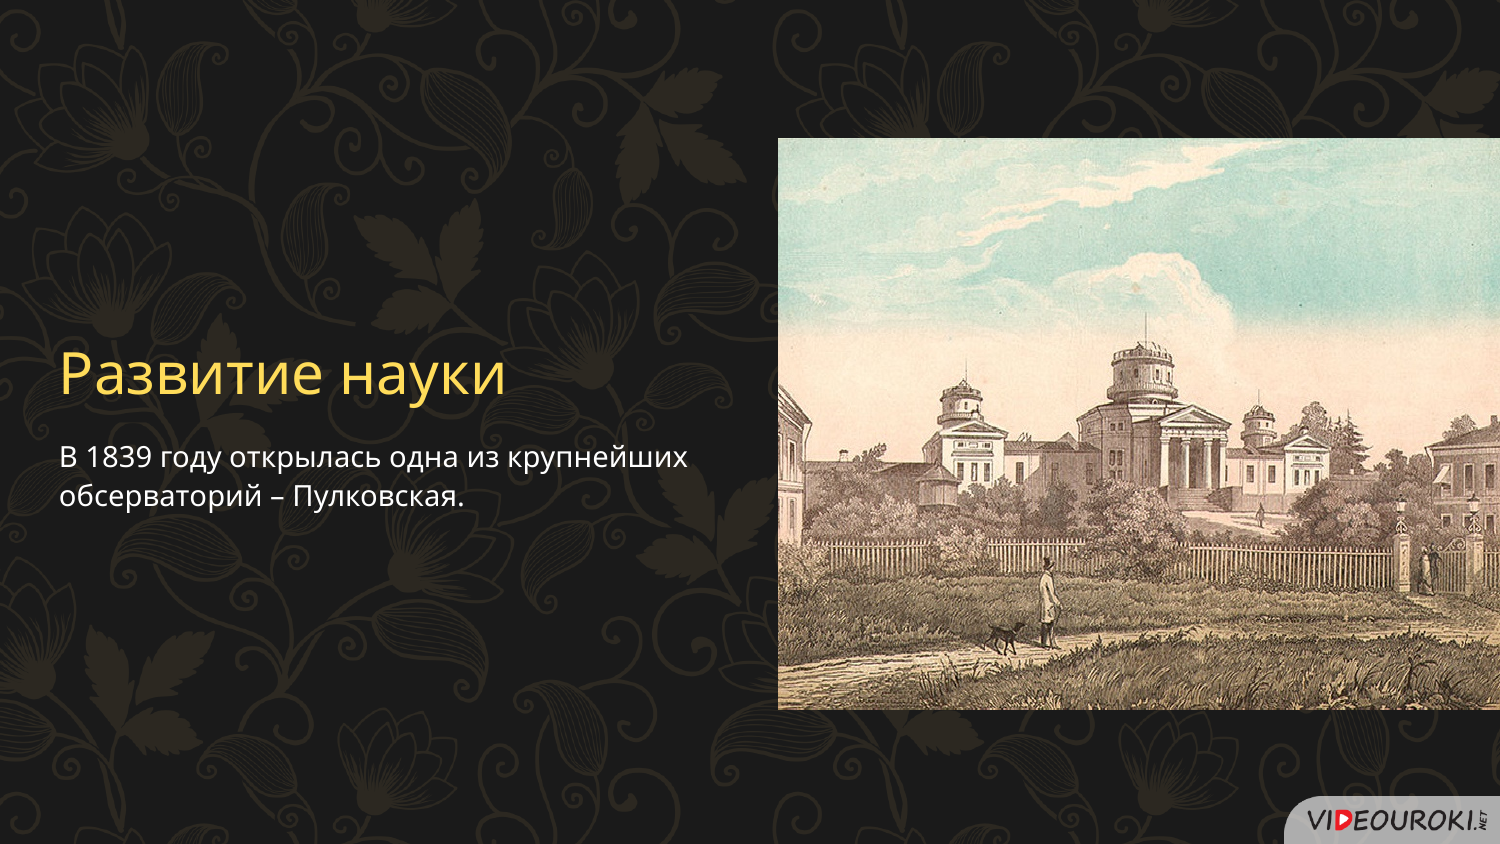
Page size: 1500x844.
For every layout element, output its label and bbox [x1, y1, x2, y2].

text_box [58, 335, 721, 511]
picture [0, 0, 1500, 844]
